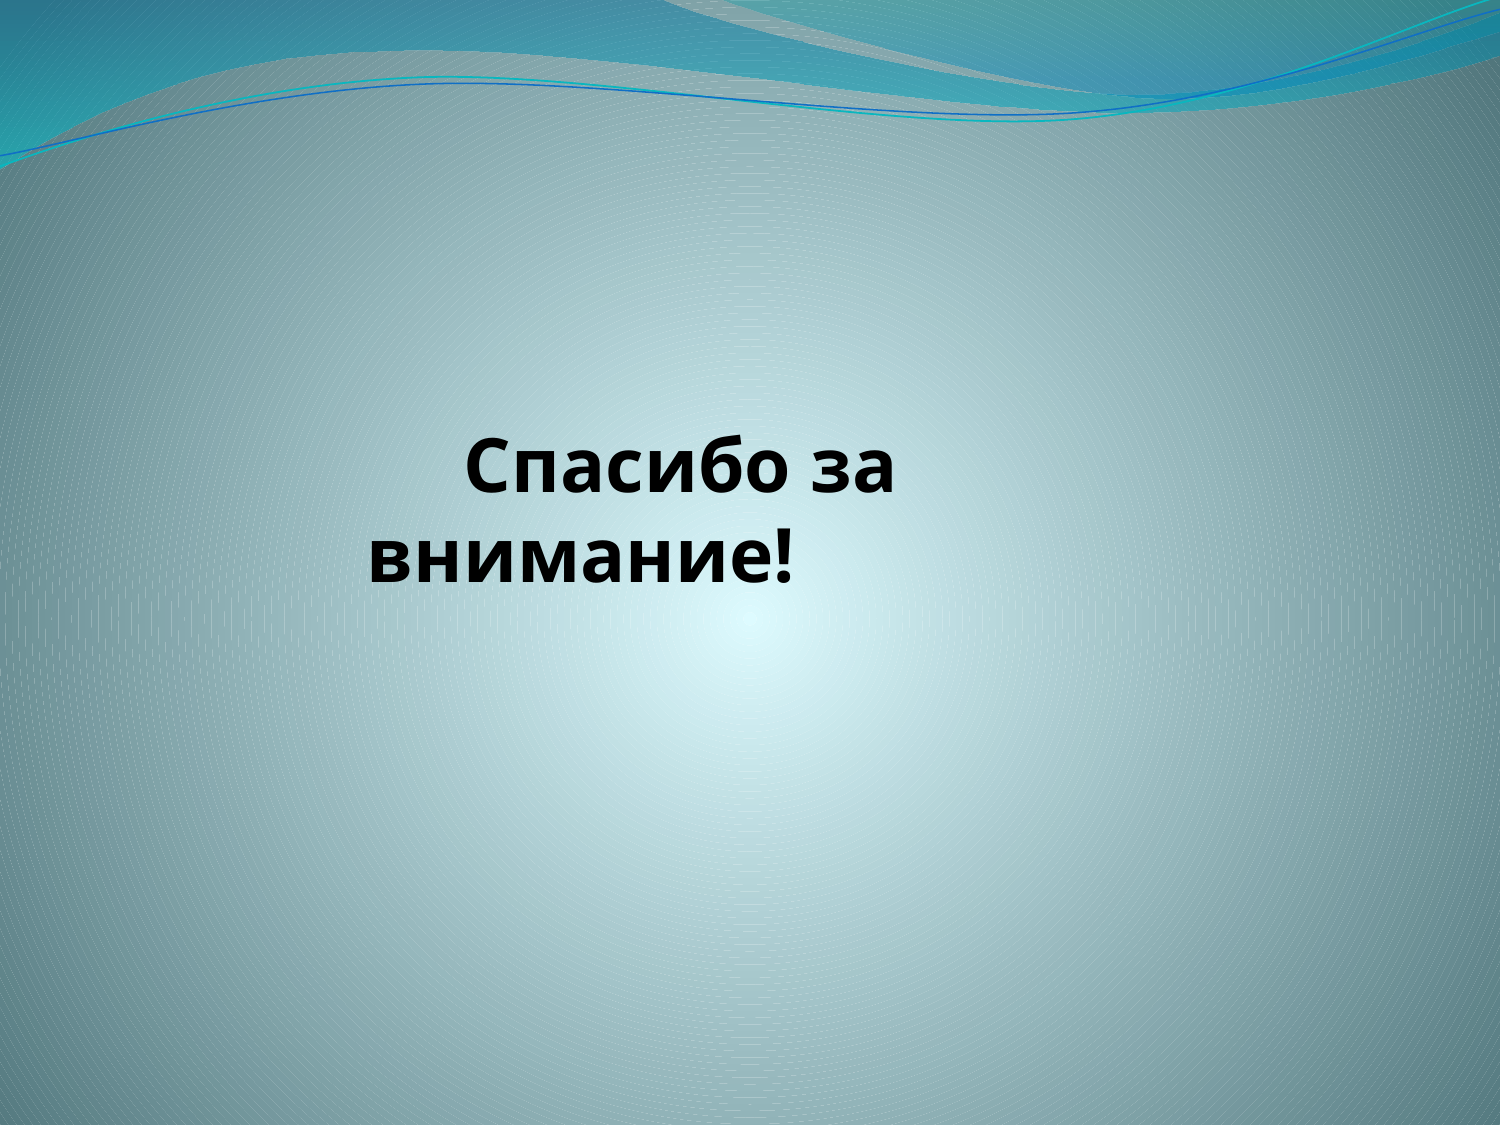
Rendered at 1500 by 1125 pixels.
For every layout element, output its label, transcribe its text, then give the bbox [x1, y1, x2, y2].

text_box Спасибо за внимание! [351, 410, 1326, 605]
